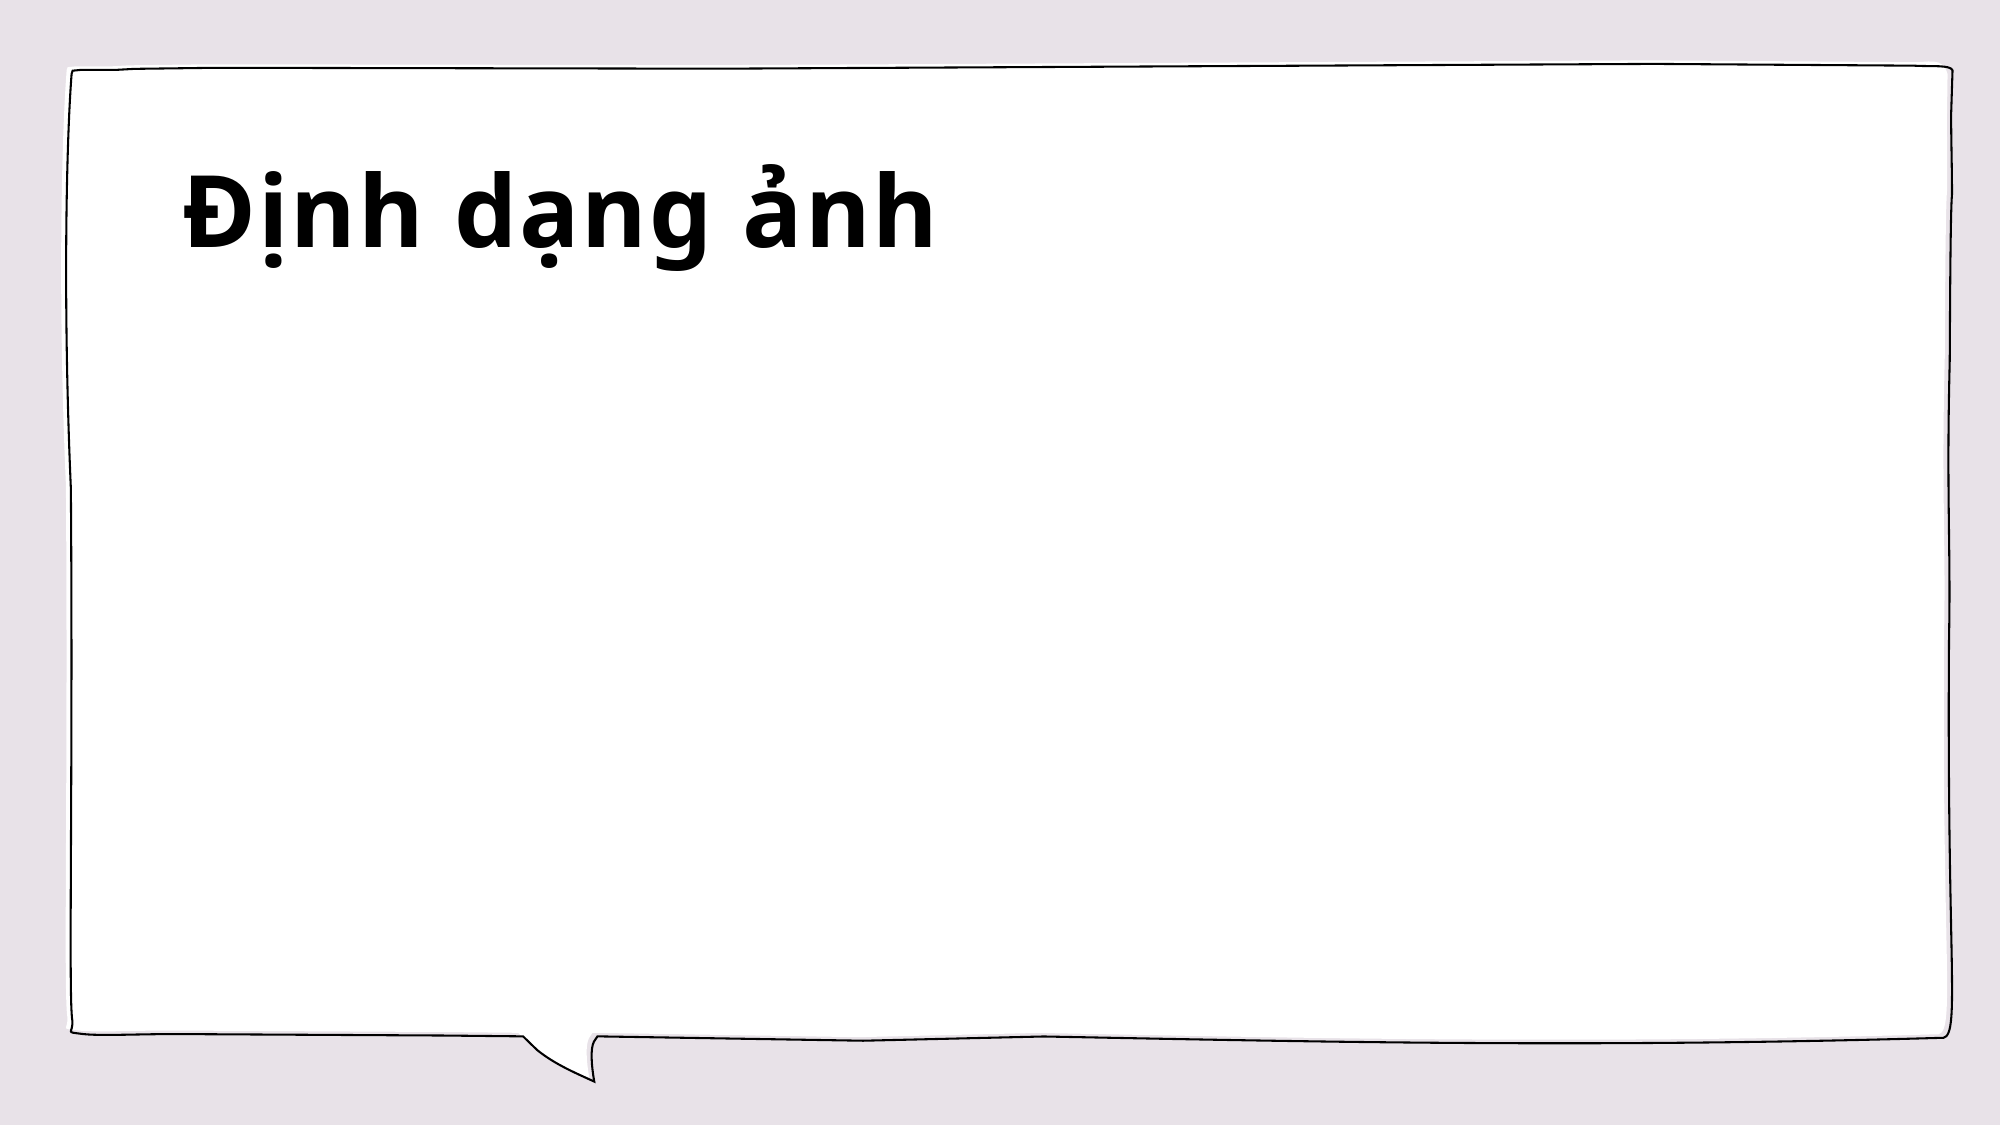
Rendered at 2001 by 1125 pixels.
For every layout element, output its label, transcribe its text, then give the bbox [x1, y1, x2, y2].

title Định dạng ảnh [167, 91, 1863, 324]
